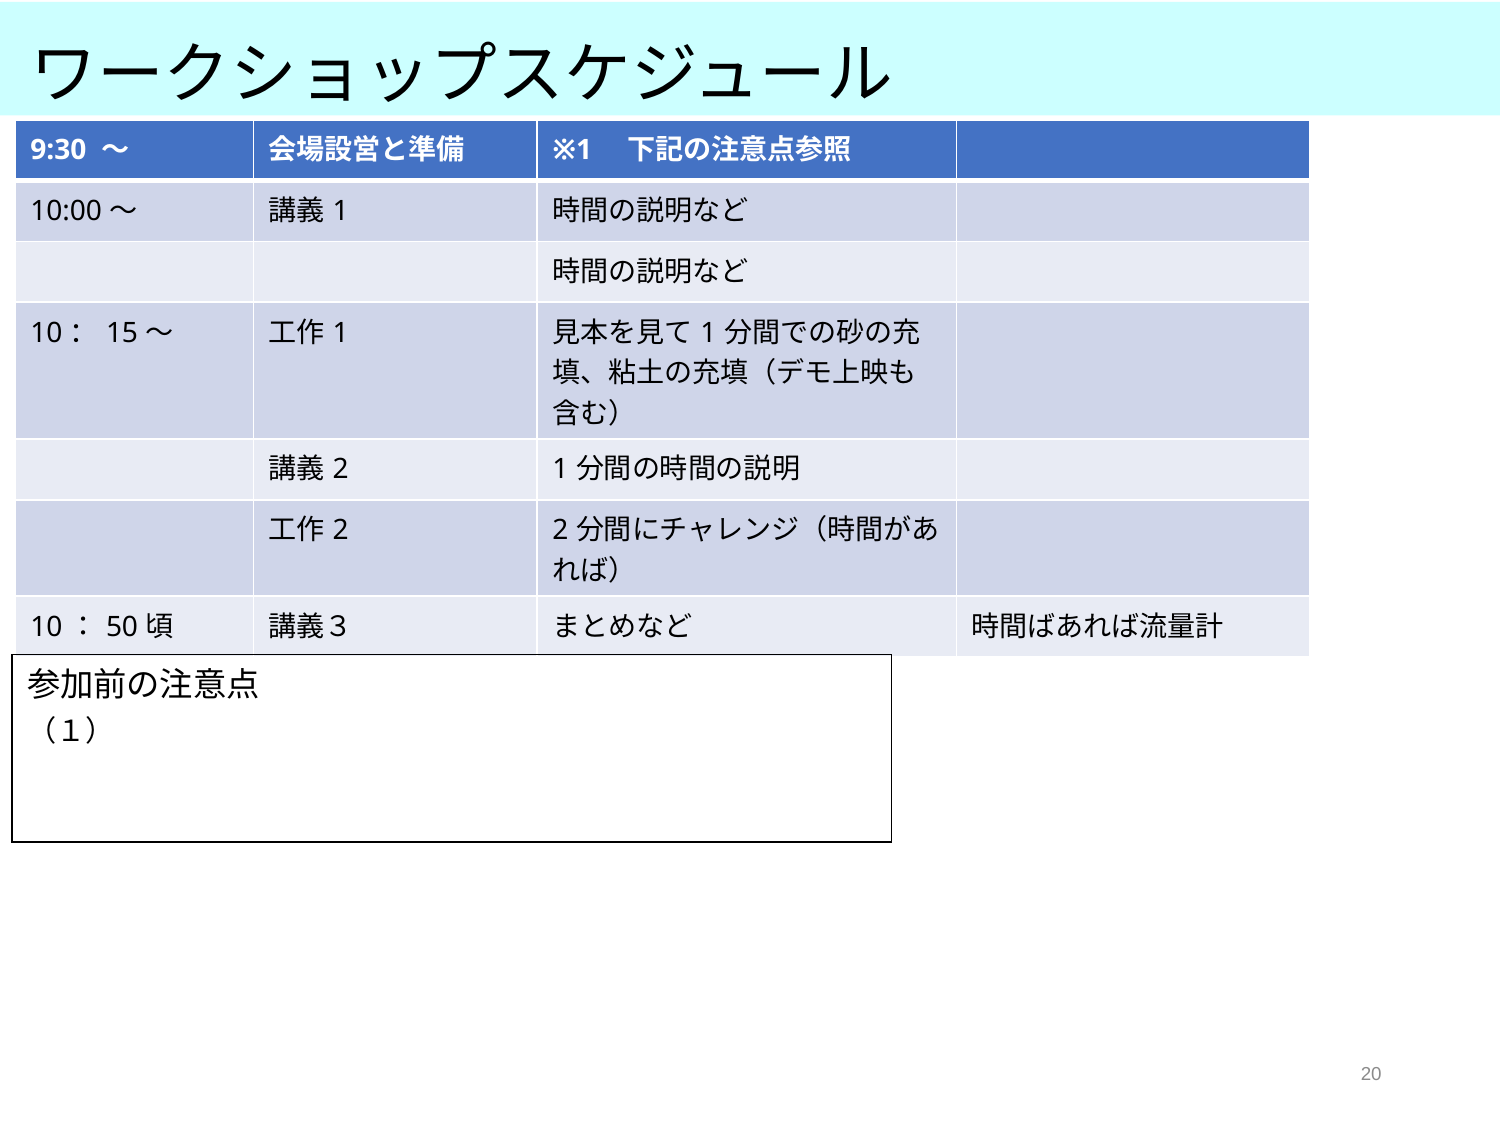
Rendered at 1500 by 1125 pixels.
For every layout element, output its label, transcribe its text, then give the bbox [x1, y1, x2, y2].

table_cell 講義2 [254, 440, 536, 499]
table_cell 時間の説明など [538, 183, 956, 241]
table_cell [957, 183, 1309, 241]
slide_number 19 [1059, 1042, 1397, 1103]
table_header 9:30 ～ [16, 121, 253, 178]
table_cell 講義1 [254, 183, 536, 241]
table_header [957, 121, 1309, 178]
table_cell 工作2 [254, 501, 536, 595]
table_header ※1 下記の注意点参照 [538, 121, 956, 178]
text_box 参加前の注意点 （１） [12, 654, 892, 843]
table_cell まとめなど [538, 597, 956, 656]
table_cell 工作1 [254, 303, 536, 438]
table_cell 時間の説明など [538, 242, 956, 301]
table_cell 10：15～ [16, 303, 253, 438]
table_cell [957, 242, 1309, 301]
table_cell [16, 440, 253, 499]
table_cell [16, 242, 253, 301]
table_cell 2分間にチャレンジ（時間があれば） [538, 501, 956, 595]
table_cell 10：50頃 [16, 597, 253, 654]
table_cell [957, 440, 1309, 499]
table_cell 講義３ [254, 597, 536, 654]
table_cell [16, 501, 253, 595]
table_cell 10:00～ [16, 183, 253, 241]
table_cell [957, 303, 1309, 438]
table_header 会場設営と準備 [254, 121, 536, 178]
table_cell [957, 501, 1309, 595]
table_cell 見本を見て1分間での砂の充填、粘土の充填（デモ上映も含む） [538, 303, 956, 438]
table_cell [254, 242, 536, 301]
table_cell 1分間の時間の説明 [538, 440, 956, 499]
title ワークショップスケジュール [15, 1, 1291, 119]
table_cell 時間ばあれば流量計 [957, 597, 1309, 656]
